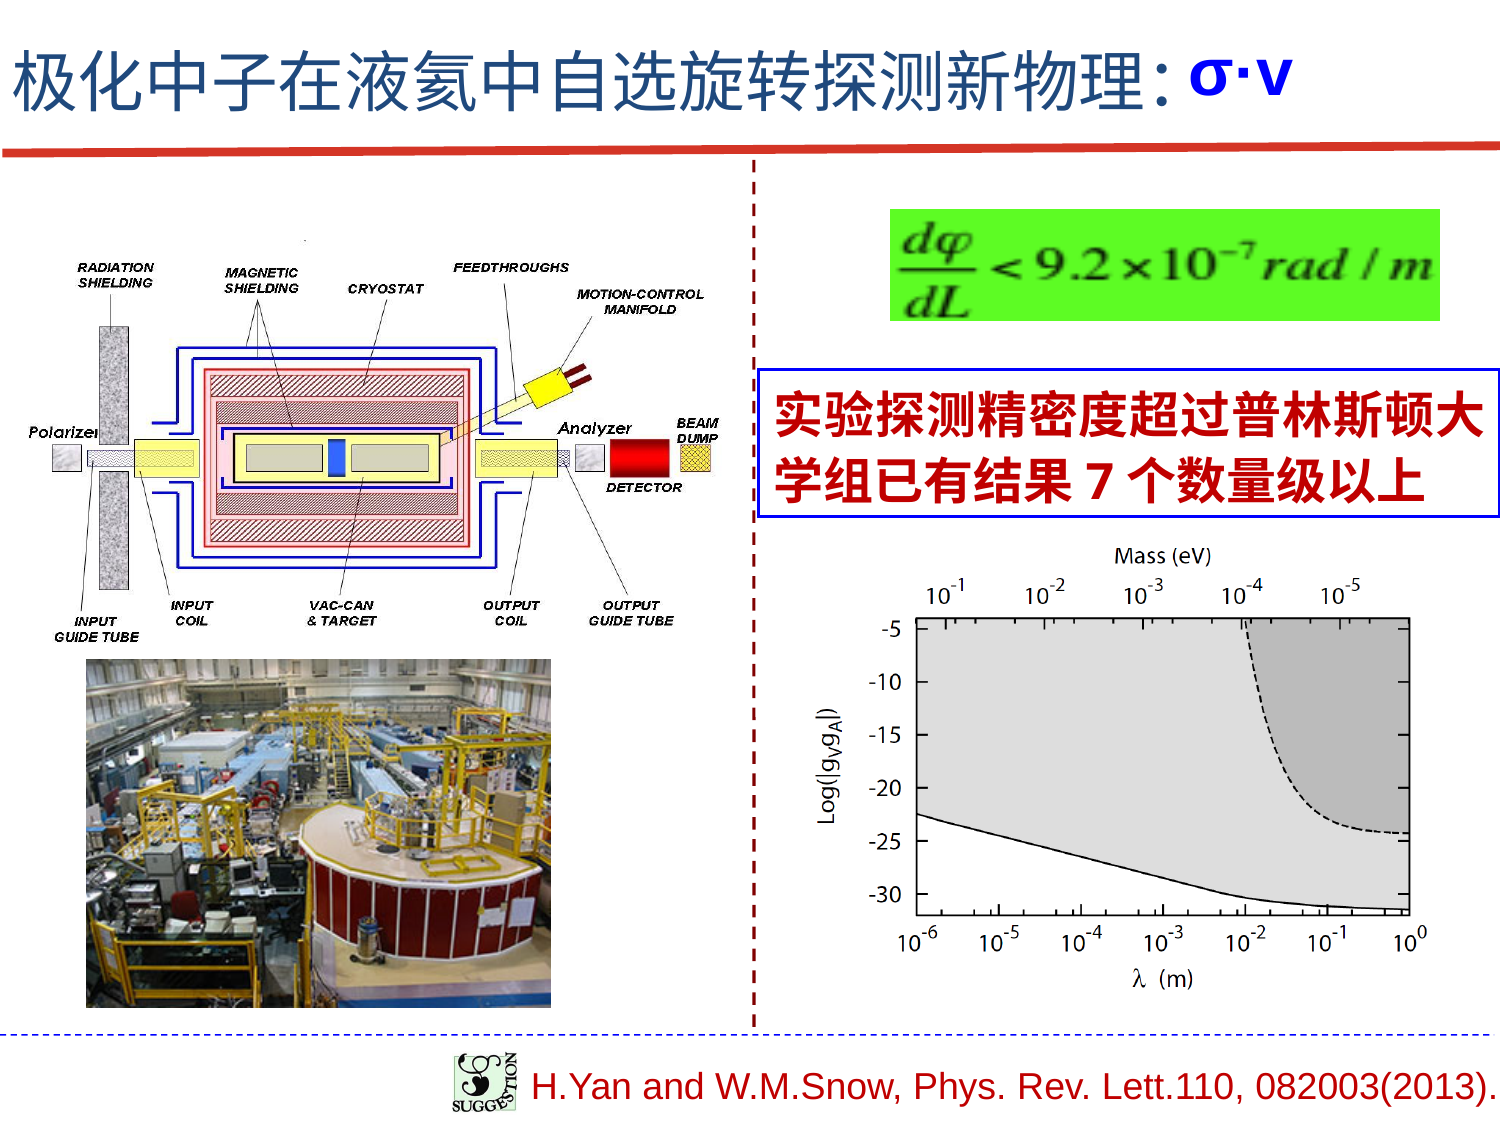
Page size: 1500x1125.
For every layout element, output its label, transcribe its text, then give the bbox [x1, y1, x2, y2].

picture [452, 1050, 517, 1115]
text_box 实验探测精密度超过普林斯顿大学组已有结果7个数量级以上 [758, 369, 1500, 517]
picture [27, 208, 734, 1008]
text_box H.Yan and W.M.Snow, Phys. Rev. Lett.110, 082003(2013). [517, 1054, 1500, 1115]
picture [800, 548, 1453, 1001]
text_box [889, 208, 1441, 322]
text_box 极化中子在液氦中自选旋转探测新物理： [0, 32, 1500, 220]
text_box σ·v [1173, 21, 1324, 117]
